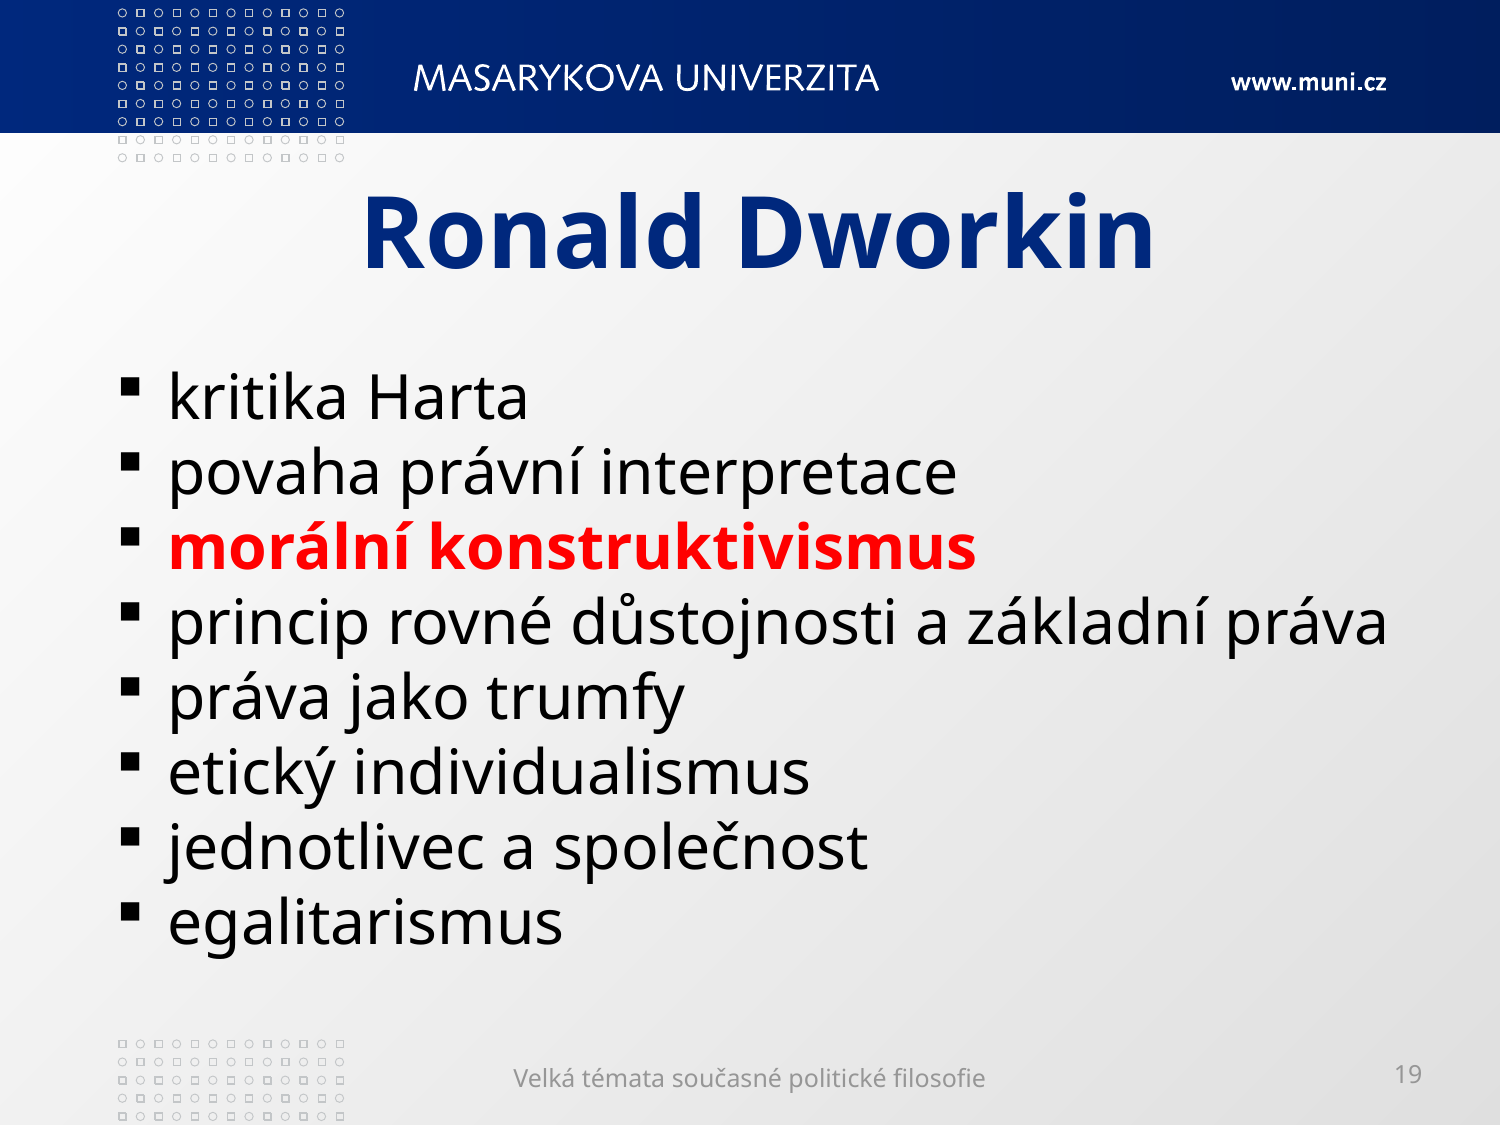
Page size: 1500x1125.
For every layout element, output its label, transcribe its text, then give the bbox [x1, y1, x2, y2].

title Ronald Dworkin [81, 160, 1438, 297]
text_box kritika Harta povaha právní interpretace morální konstruktivismus princip rovné důstojnosti a základní práva práva jako trumfy etický individualismus jednotlivec a společnost egalitarismus [100, 349, 1420, 965]
slide_number 19 [1124, 1024, 1438, 1101]
footer Velká témata současné politické filosofie [419, 1024, 1081, 1101]
